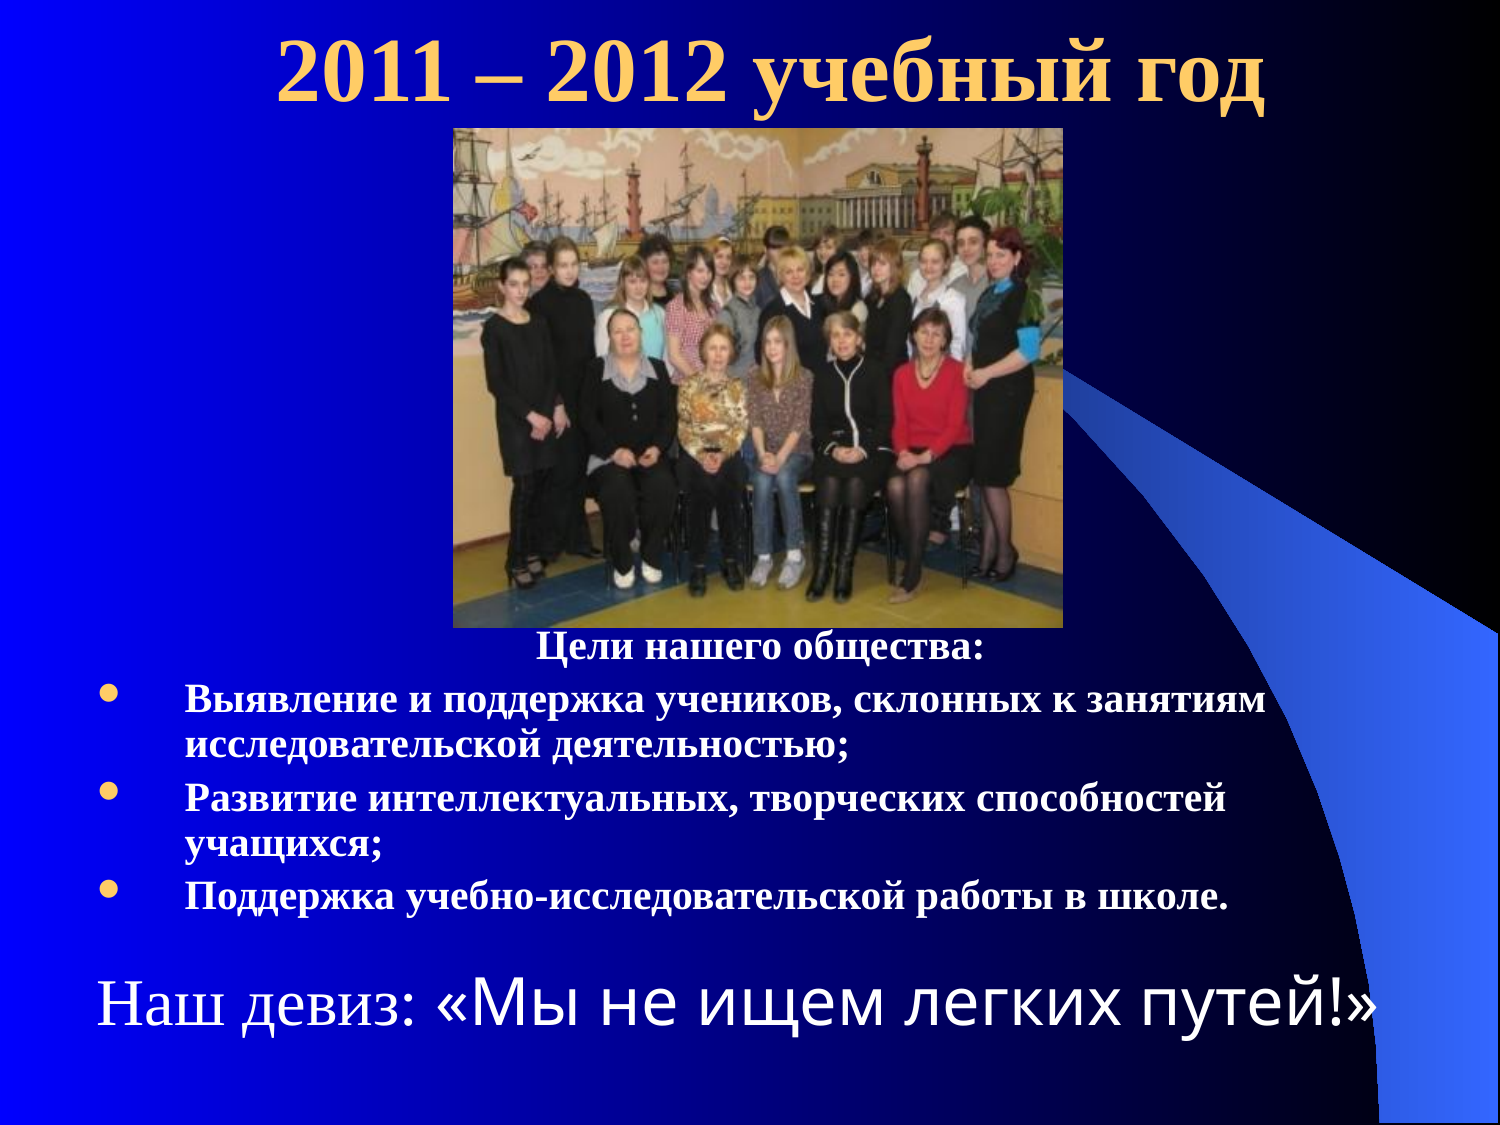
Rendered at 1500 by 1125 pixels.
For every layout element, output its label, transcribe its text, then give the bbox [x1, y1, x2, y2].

title 2011 – 2012 учебный год [108, 0, 1435, 131]
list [453, 127, 1063, 628]
text_box Наш девиз: «Мы не ищем легких путей!» [81, 951, 1395, 1047]
list Цели нашего общества: Выявление и поддержка учеников, склонных к занятиям исследовательской деятельностью; Развитие интеллектуальных, творческих способностей учащихся; Поддержка учебно-исследовательской работы в школе. [66, 615, 1455, 881]
